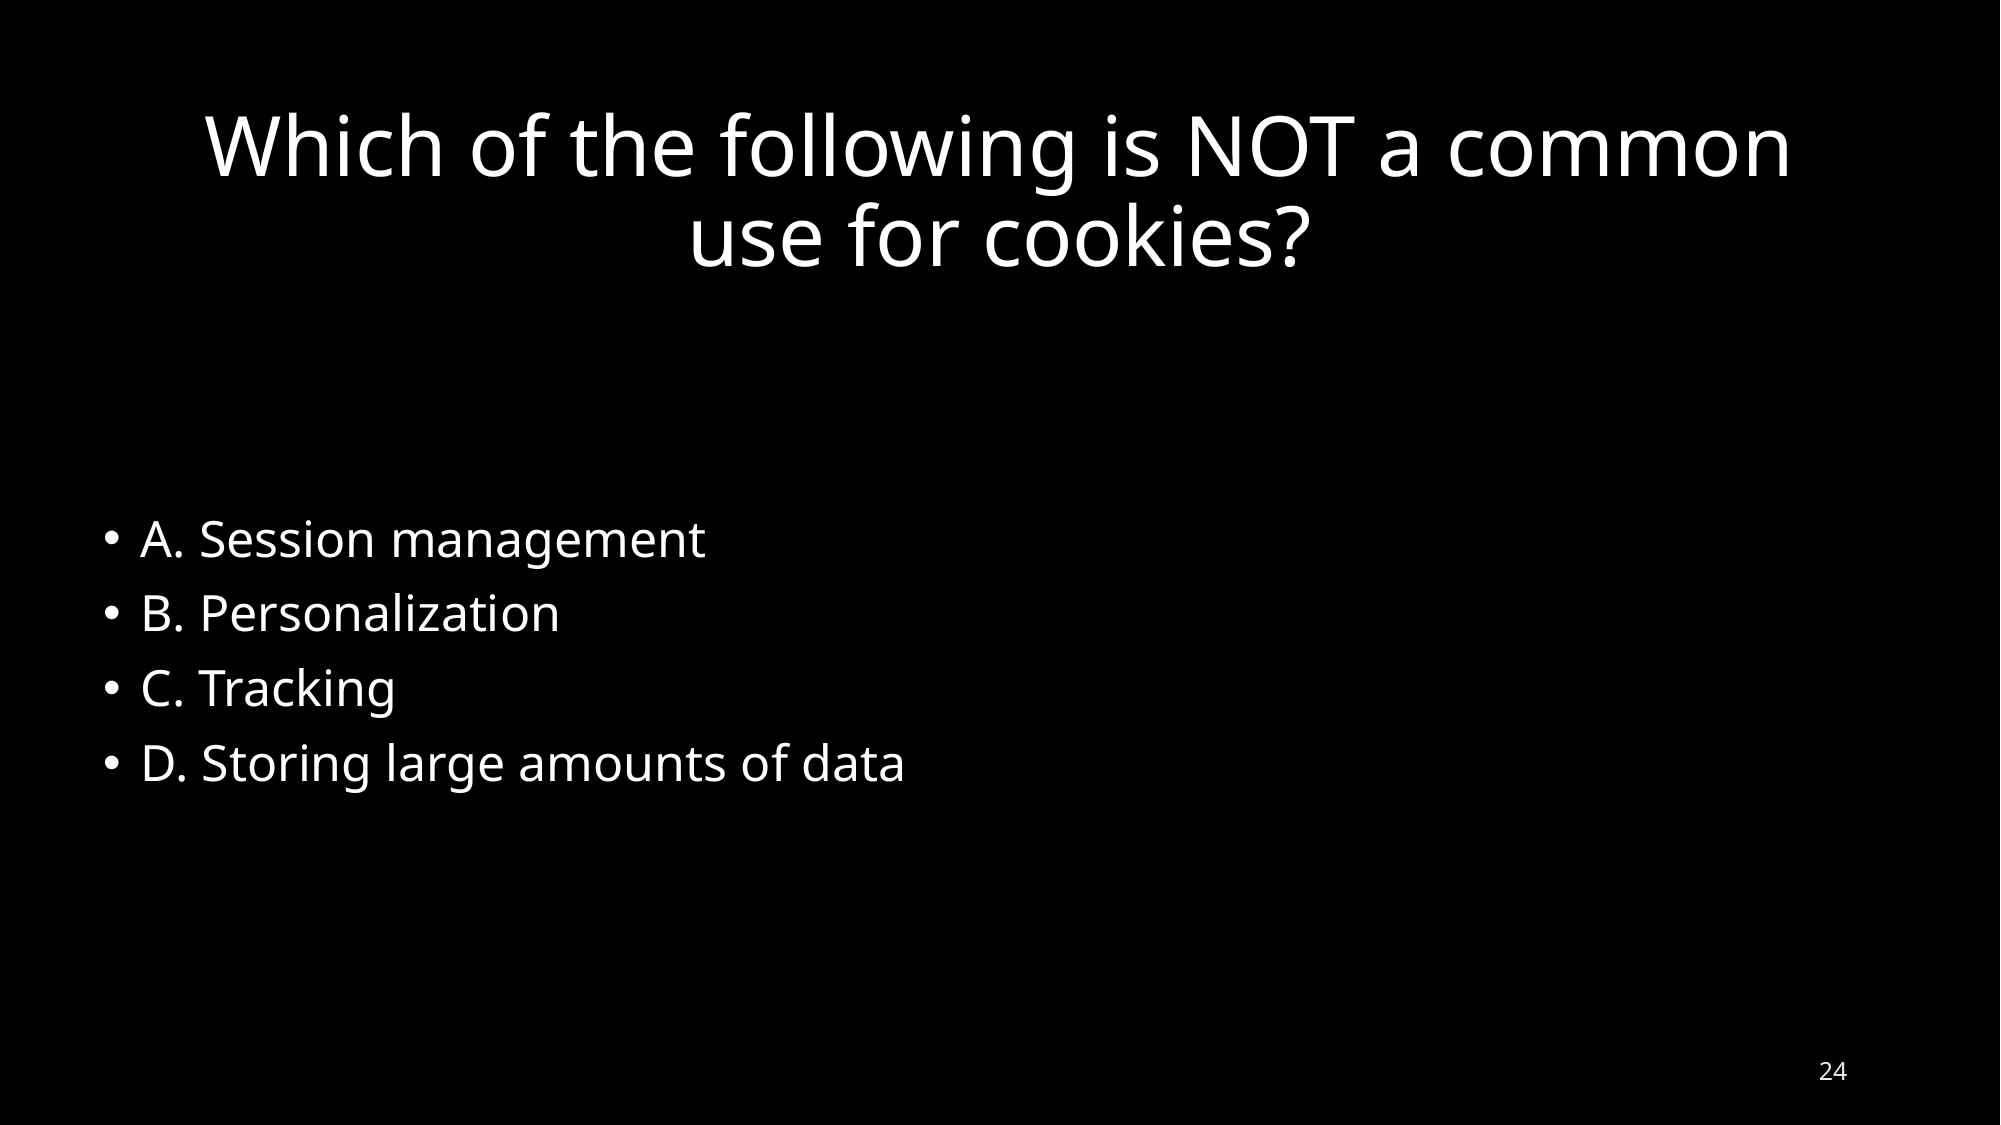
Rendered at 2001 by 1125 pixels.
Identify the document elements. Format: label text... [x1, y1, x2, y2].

slide_number 23 [1412, 1042, 1863, 1103]
list A. Session management B. Personalization C. Tracking D. Storing large amounts of data [88, 329, 1418, 977]
title Which of the following is NOT a common use for cookies? [137, 59, 1863, 330]
